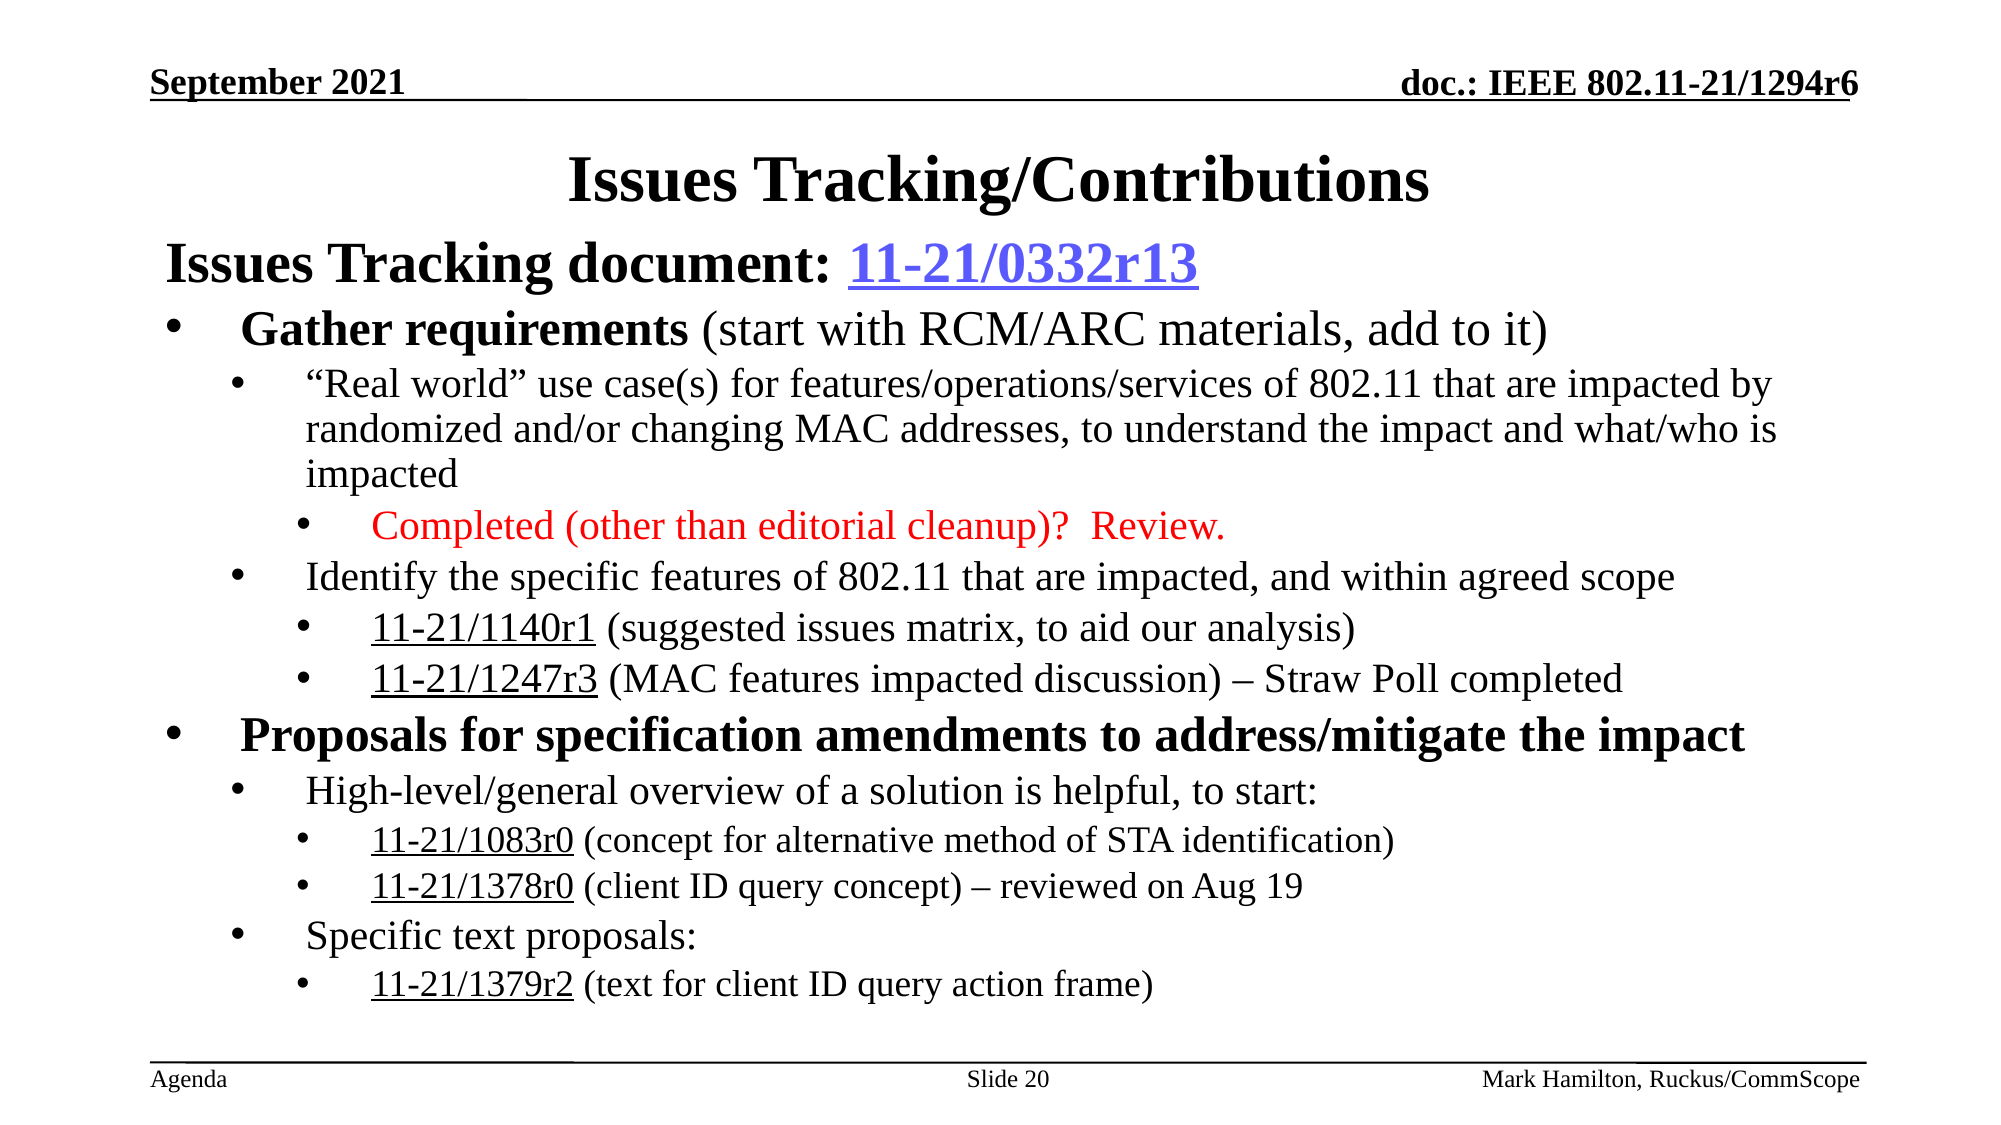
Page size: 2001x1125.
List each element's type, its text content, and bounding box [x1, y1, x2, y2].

title Issues Tracking/Contributions [149, 112, 1850, 224]
slide_number Slide 20 [950, 1061, 1067, 1123]
list Issues Tracking document: 11-21/0332r13 Gather requirements (start with RCM/ARC materials, add to it) “Real world” use case(s) for features/operations/services of 802.11 that are impacted by randomized and/or changing MAC addresses, to understand the impact and what/who is impacted Completed (other than editorial cleanup)? Review. Identify the specific features of 802.11 that are impacted, and within agreed scope 11-21/1140r1 (suggested issues matrix, to aid our analysis) 11-21/1247r3 (MAC features impacted discussion) – Straw Poll completed Proposals for specification amendments to address/mitigate the impact High-level/general overview of a solution is helpful, to start: 11-21/1083r0 (concept for alternative method of STA identification) 11-21/1378r0 (client ID query concept) – reviewed on Aug 19 Specific text proposals: 11-21/1379r2 (text for client ID query action frame) [149, 224, 1850, 1063]
